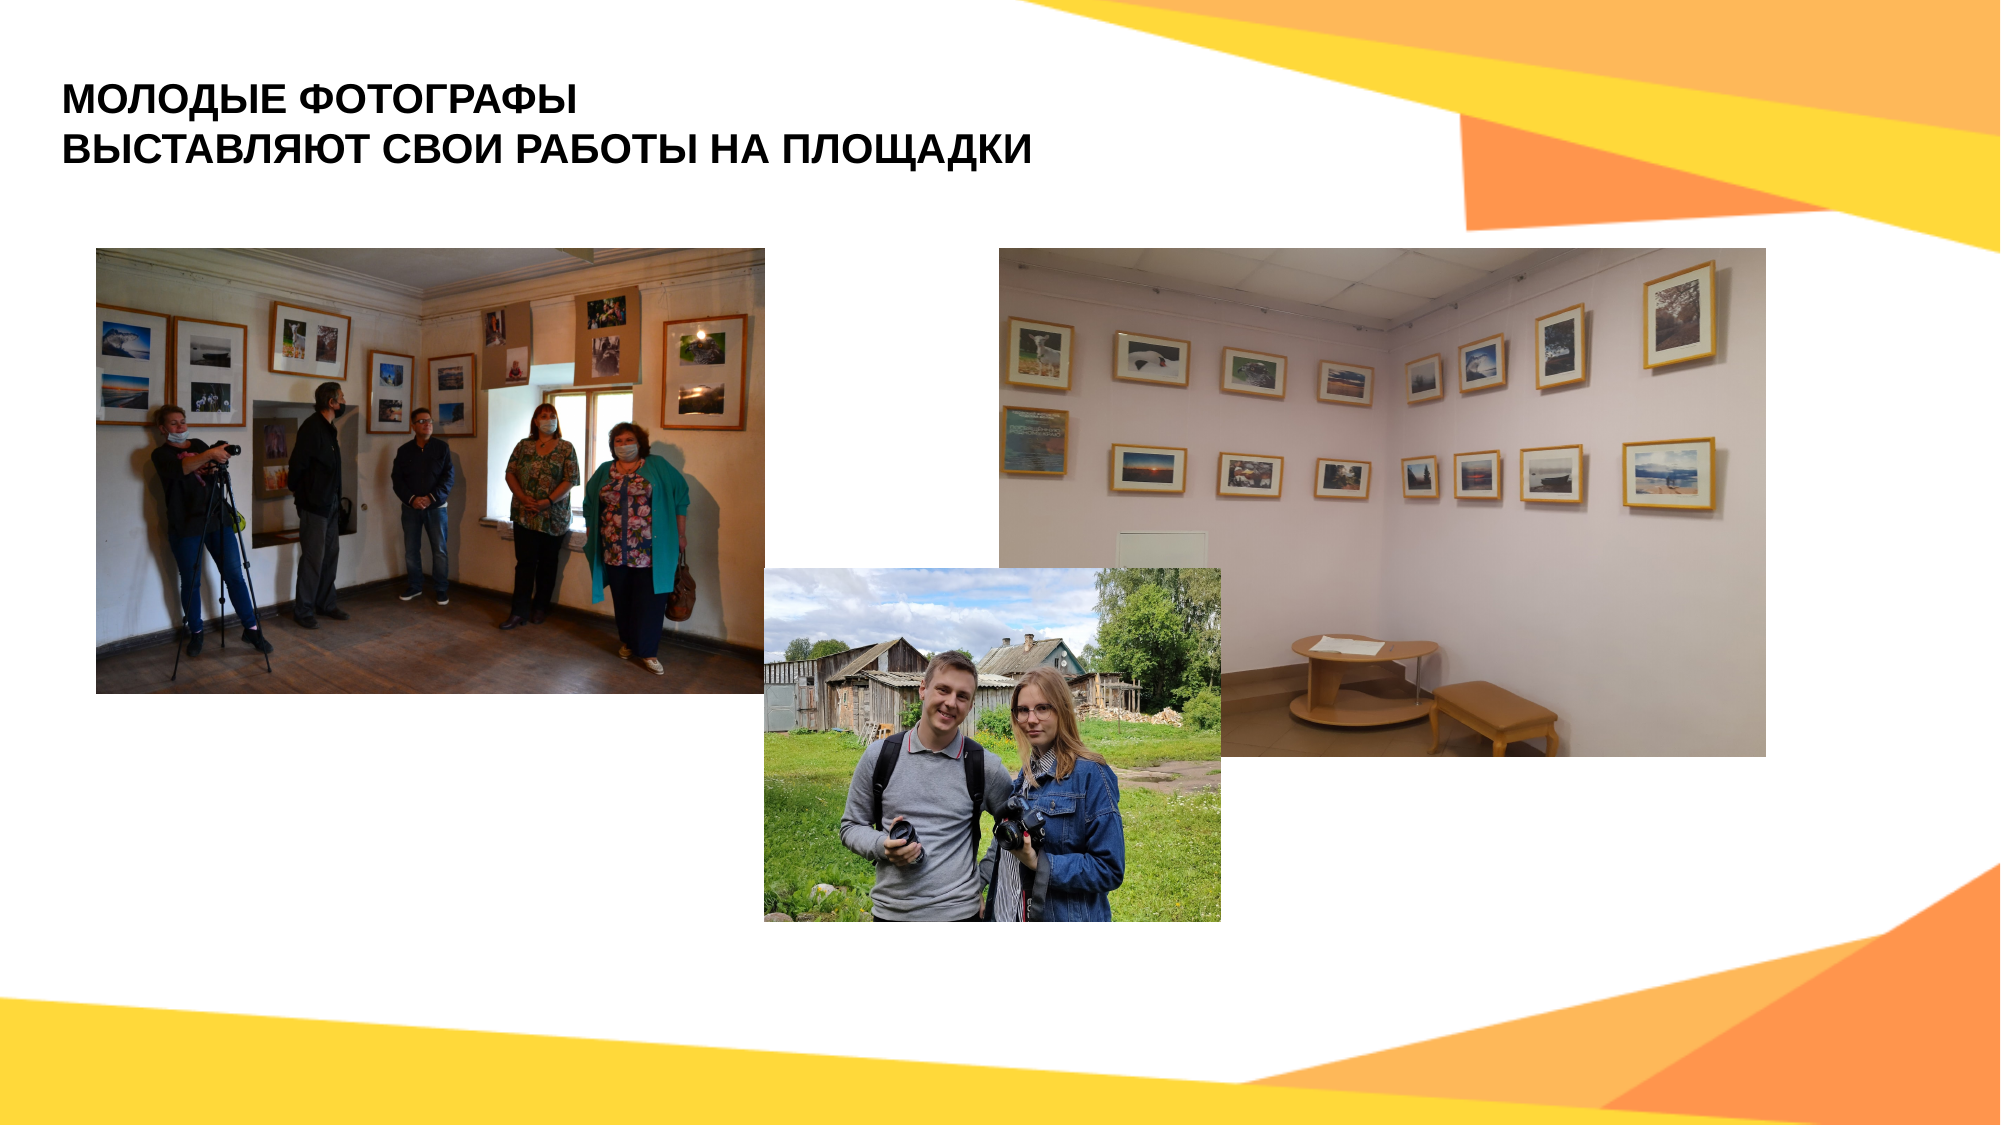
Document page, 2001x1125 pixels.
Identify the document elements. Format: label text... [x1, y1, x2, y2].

text_box МОЛОДЫЕ ФОТОГРАФЫ ВЫСТАВЛЯЮТ СВОИ РАБОТЫ НА ПЛОЩАДКИ [46, 64, 1141, 175]
picture [0, 0, 2001, 1125]
